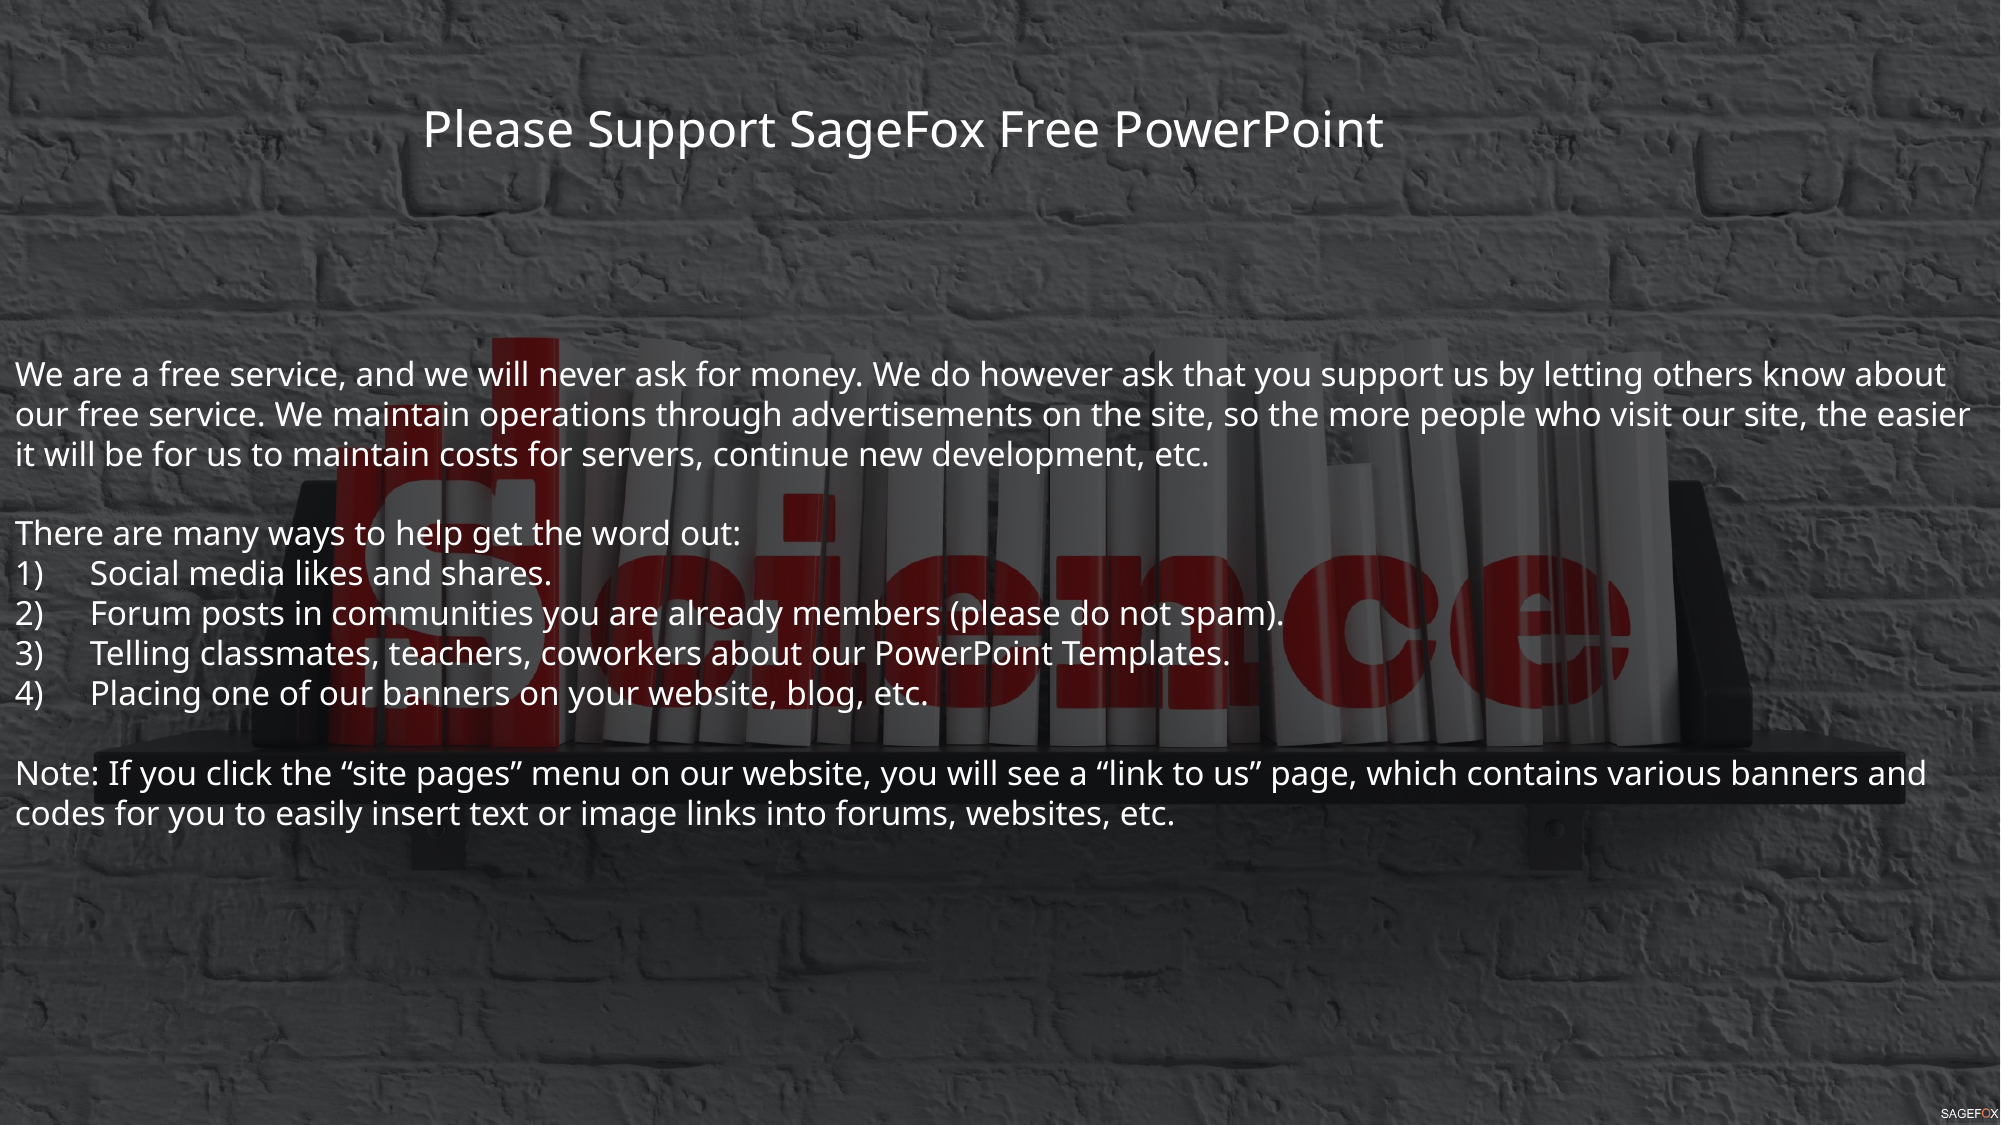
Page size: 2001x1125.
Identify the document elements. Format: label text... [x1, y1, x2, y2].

text_box We are a free service, and we will never ask for money. We do however ask that you support us by letting others know about our free service. We maintain operations through advertisements on the site, so the more people who visit our site, the easier it will be for us to maintain costs for servers, continue new development, etc. There are many ways to help get the word out: Social media likes and shares. Forum posts in communities you are already members (please do not spam). Telling classmates, teachers, coworkers about our PowerPoint Templates. Placing one of our banners on your website, blog, etc. Note: If you click the “site pages” menu on our website, you will see a “link to us” page, which contains various banners and codes for you to easily insert text or image links into forums, websites, etc. [0, 0, 2000, 1125]
title Please Support SageFox Free PowerPoint [363, 72, 1444, 190]
